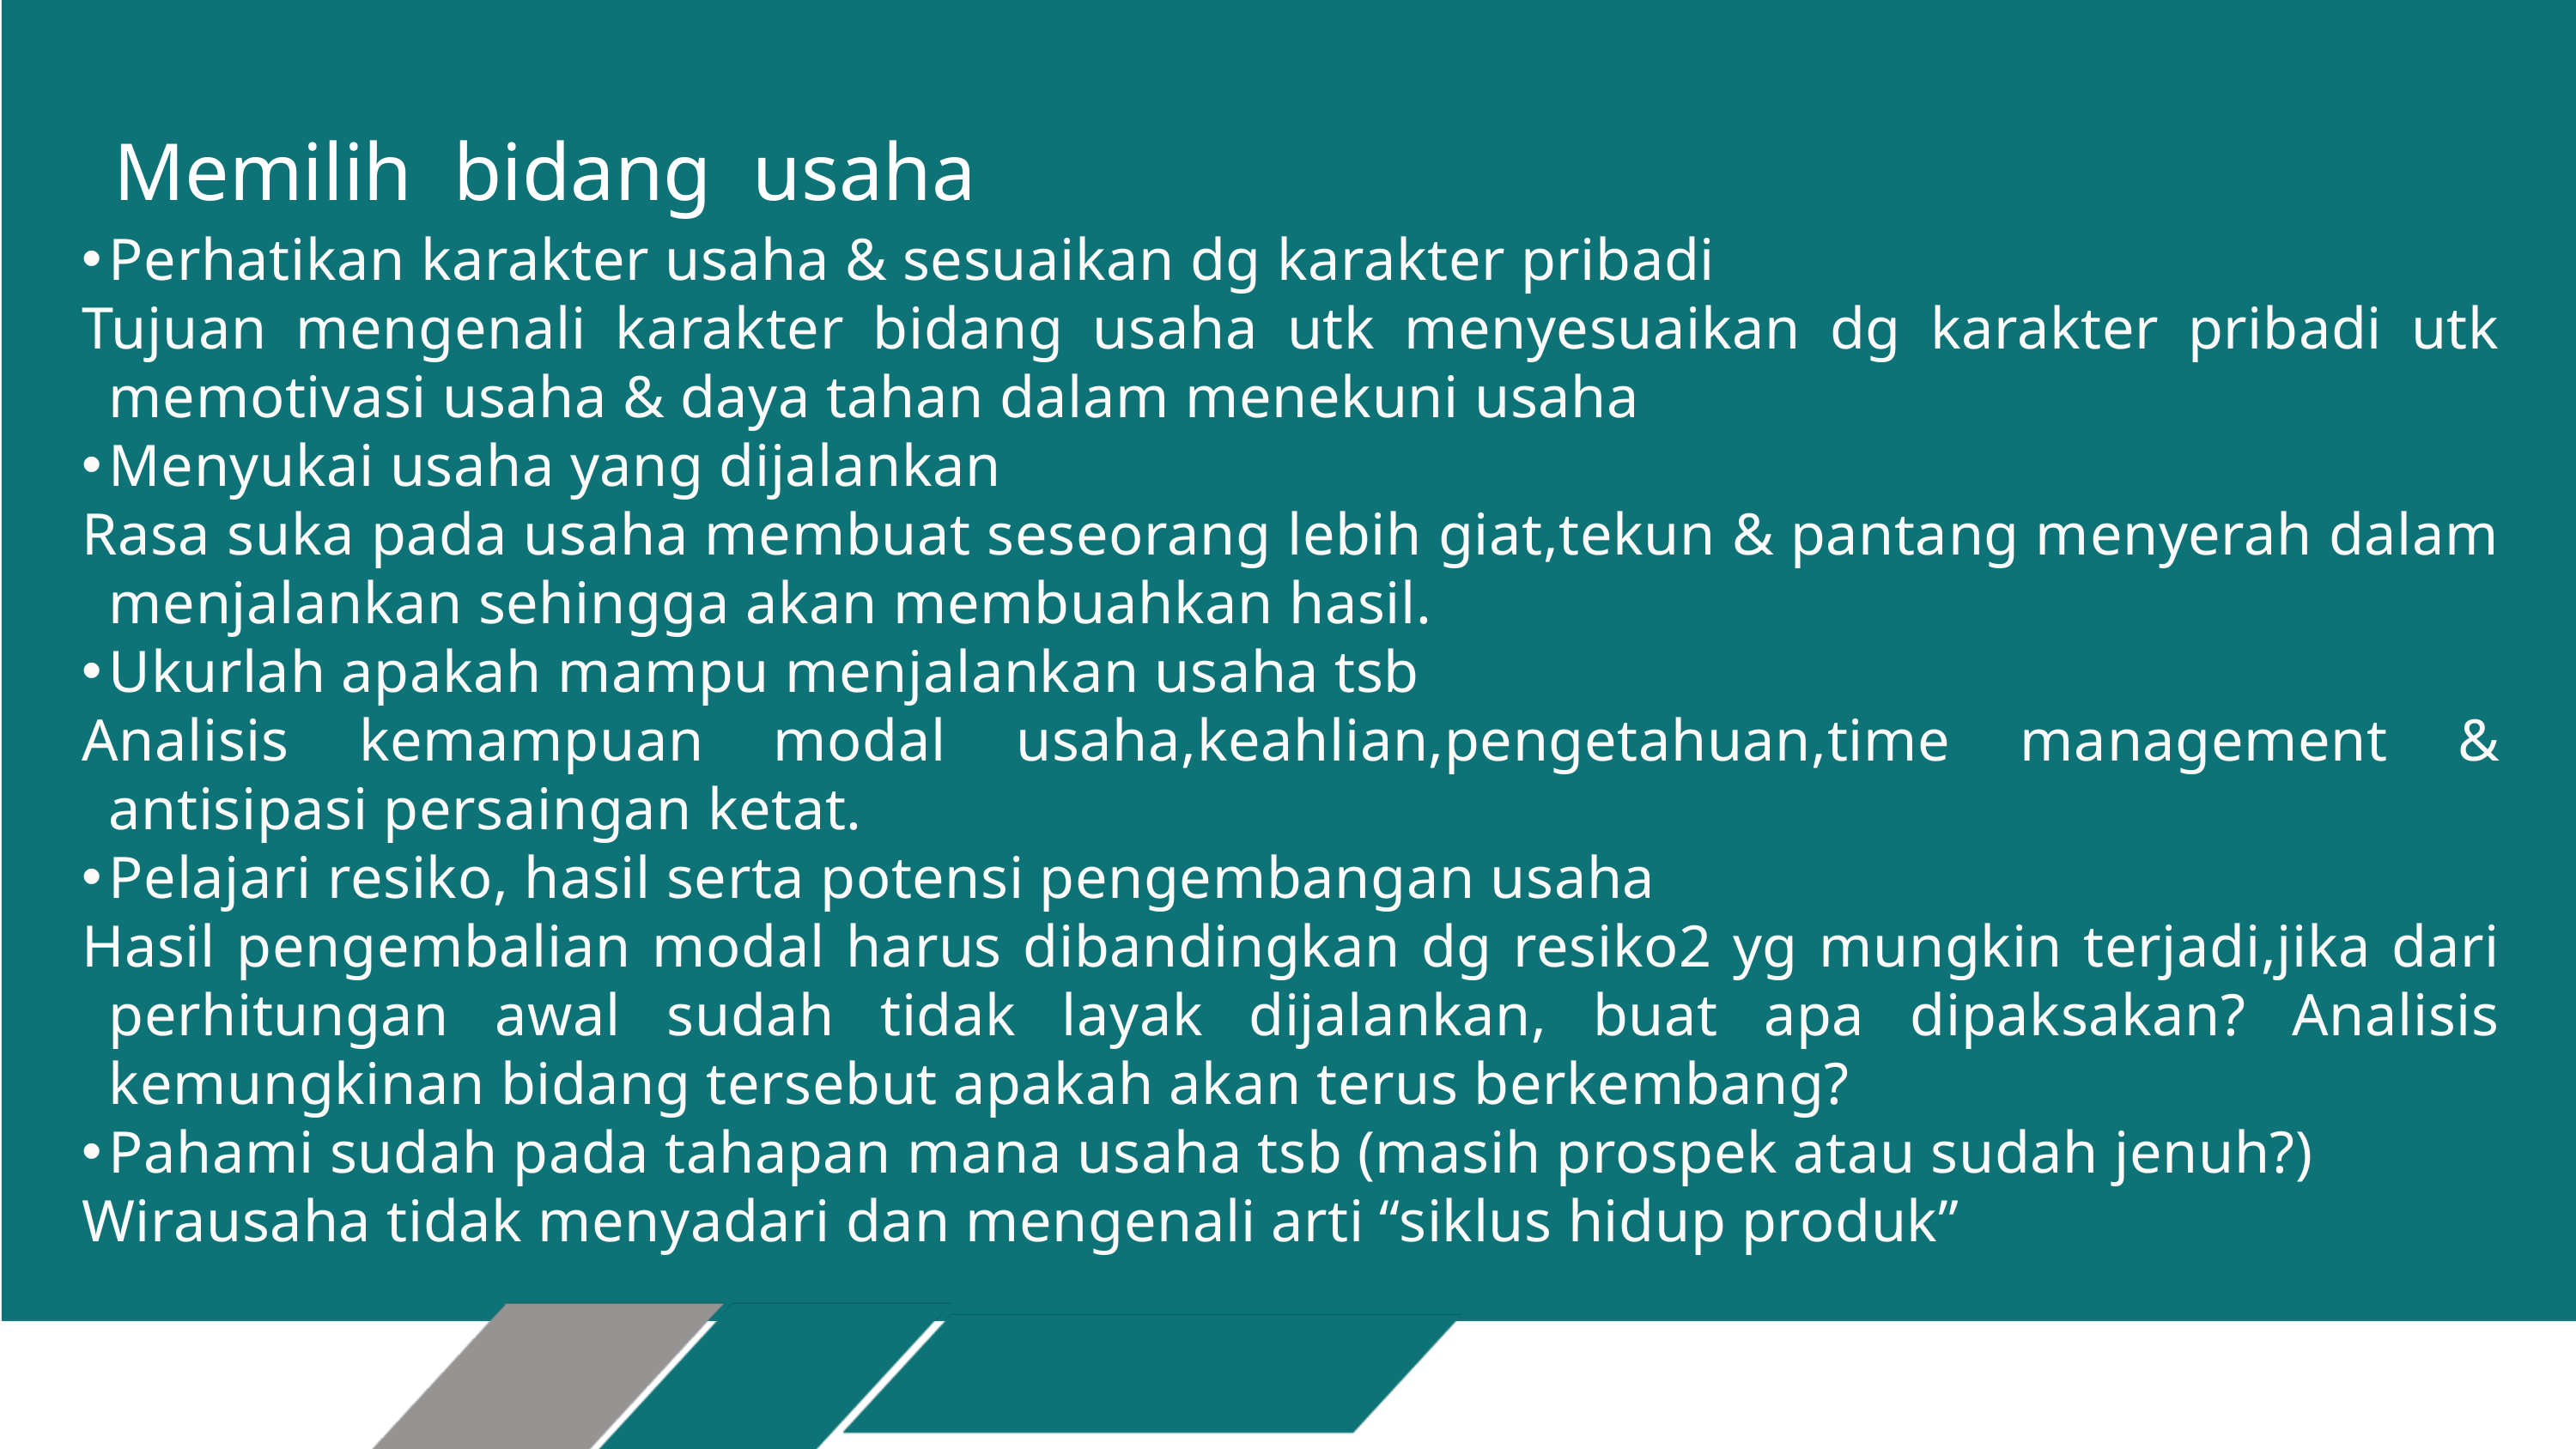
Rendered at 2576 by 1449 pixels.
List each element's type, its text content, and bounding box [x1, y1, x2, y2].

text_box Memilih bidang usaha [113, 38, 1689, 217]
text_box [575, 1274, 1128, 1449]
text_box [1, 0, 2576, 1321]
text_box [1128, 1294, 1462, 1449]
text_box [349, 1274, 575, 1449]
text_box Perhatikan karakter usaha & sesuaikan dg karakter pribadi Tujuan mengenali karakter bidang usaha utk menyesuaikan dg karakter pribadi utk memotivasi usaha & daya tahan dalam menekuni usaha Menyukai usaha yang dijalankan Rasa suka pada usaha membuat seseorang lebih giat,tekun & pantang menyerah dalam menjalankan sehingga akan membuahkan hasil. Ukurlah apakah mampu menjalankan usaha tsb Analisis kemampuan modal usaha,keahlian,pengetahuan,time management & antisipasi persaingan ketat. Pelajari resiko, hasil serta potensi pengembangan usaha Hasil pengembalian modal harus dibandingkan dg resiko2 yg mungkin terjadi,jika dari perhitungan awal sudah tidak layak dijalankan, buat apa dipaksakan? Analisis kemungkinan bidang tersebut apakah akan terus berkembang? Pahami sudah pada tahapan mana usaha tsb (masih prospek atau sudah jenuh?) Wirausaha tidak menyadari dan mengenali arti “siklus hidup produk” [54, 222, 2504, 1254]
